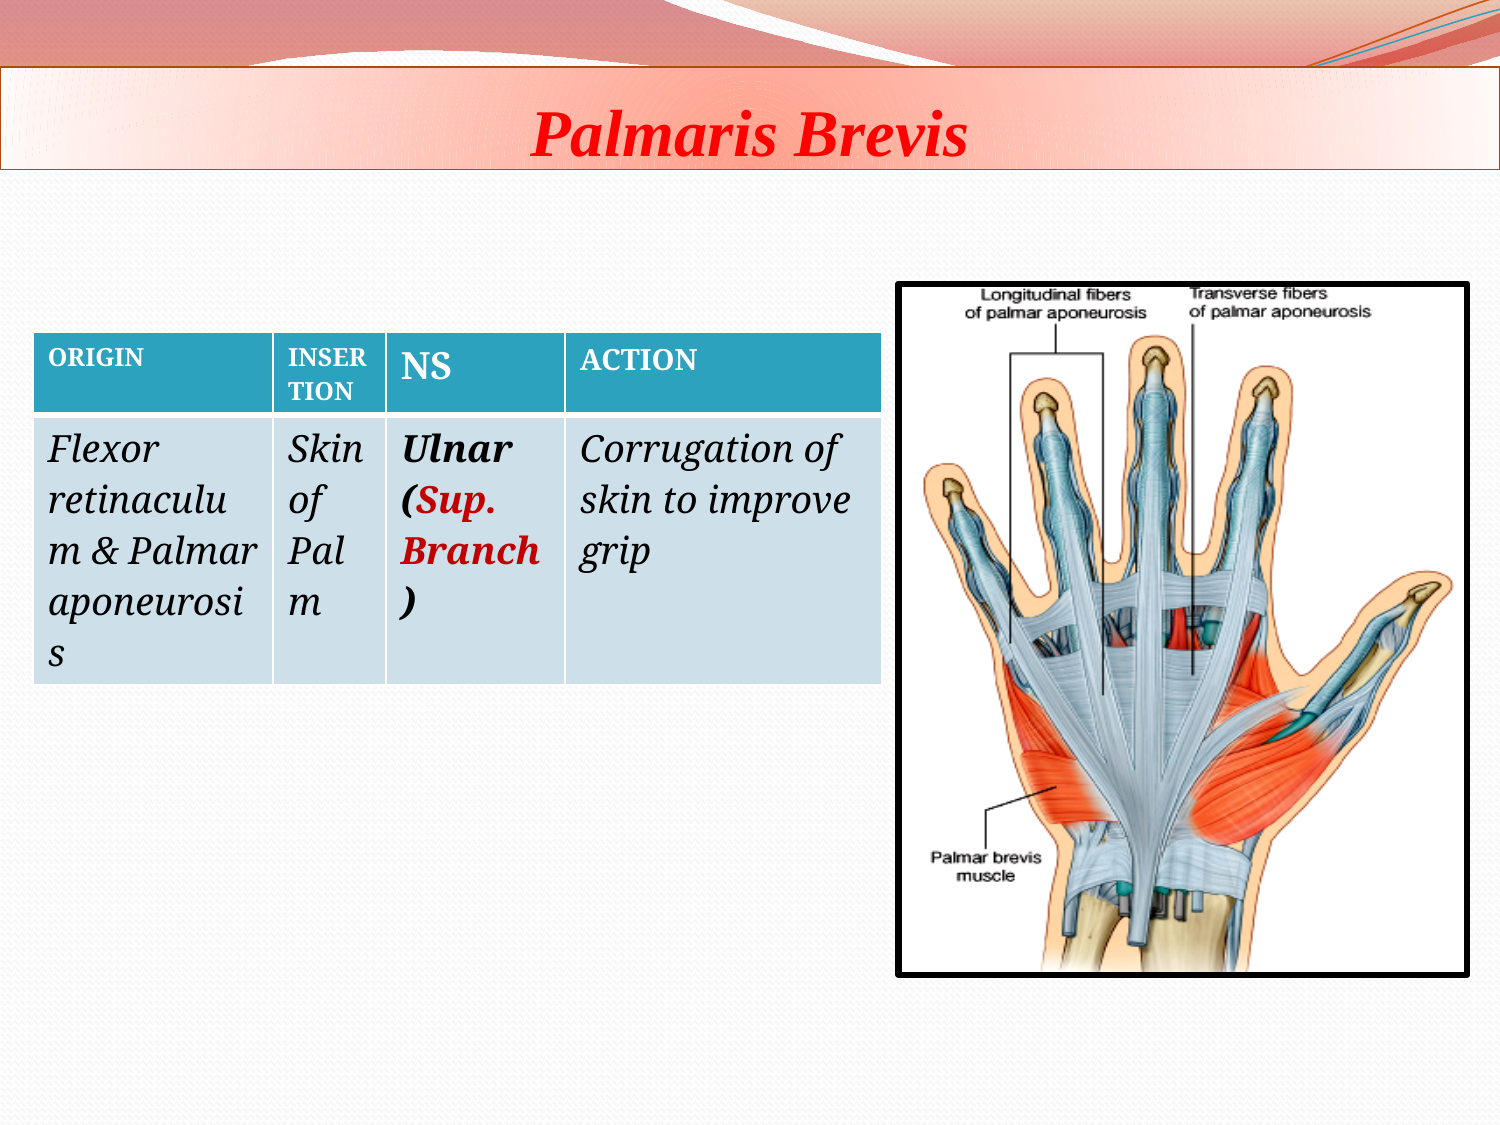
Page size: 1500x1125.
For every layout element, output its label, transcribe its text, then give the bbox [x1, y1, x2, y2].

table_cell Corrugation of skin to improve grip [566, 418, 881, 684]
table_cell Flexor retinaculum & Palmar aponeurosis [34, 418, 272, 684]
table_header ORIGIN [34, 333, 272, 412]
table_cell Ulnar (Sup. Branch) [387, 418, 564, 684]
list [901, 286, 1465, 972]
table_header ACTION [566, 333, 881, 412]
table_header NS [387, 333, 564, 412]
title Palmaris Brevis [0, 66, 1500, 170]
table_header INSERTION [274, 333, 385, 412]
table_cell Skin of Palm [274, 418, 385, 684]
